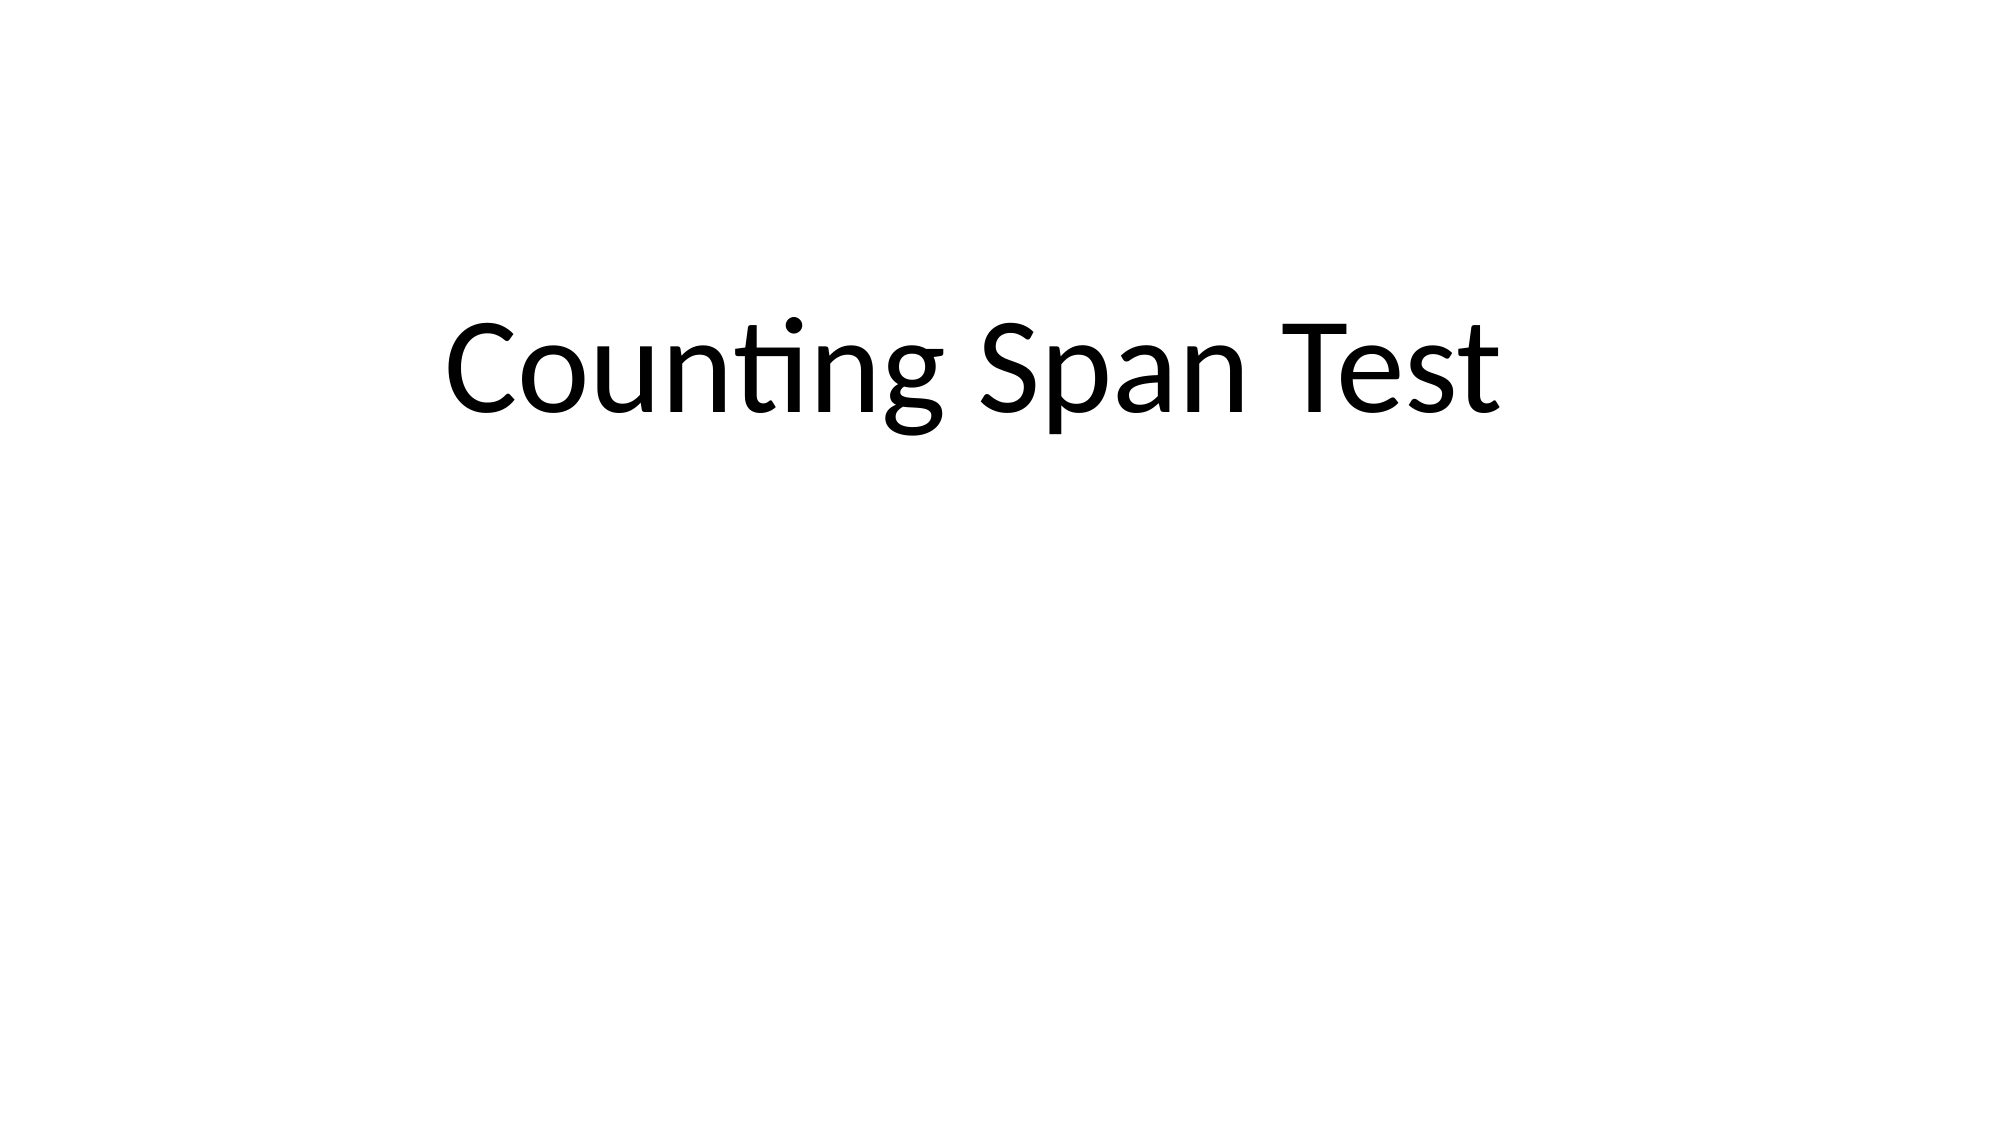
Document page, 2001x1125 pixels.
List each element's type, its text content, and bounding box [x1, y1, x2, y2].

text_box Counting Span Test [429, 267, 1749, 448]
